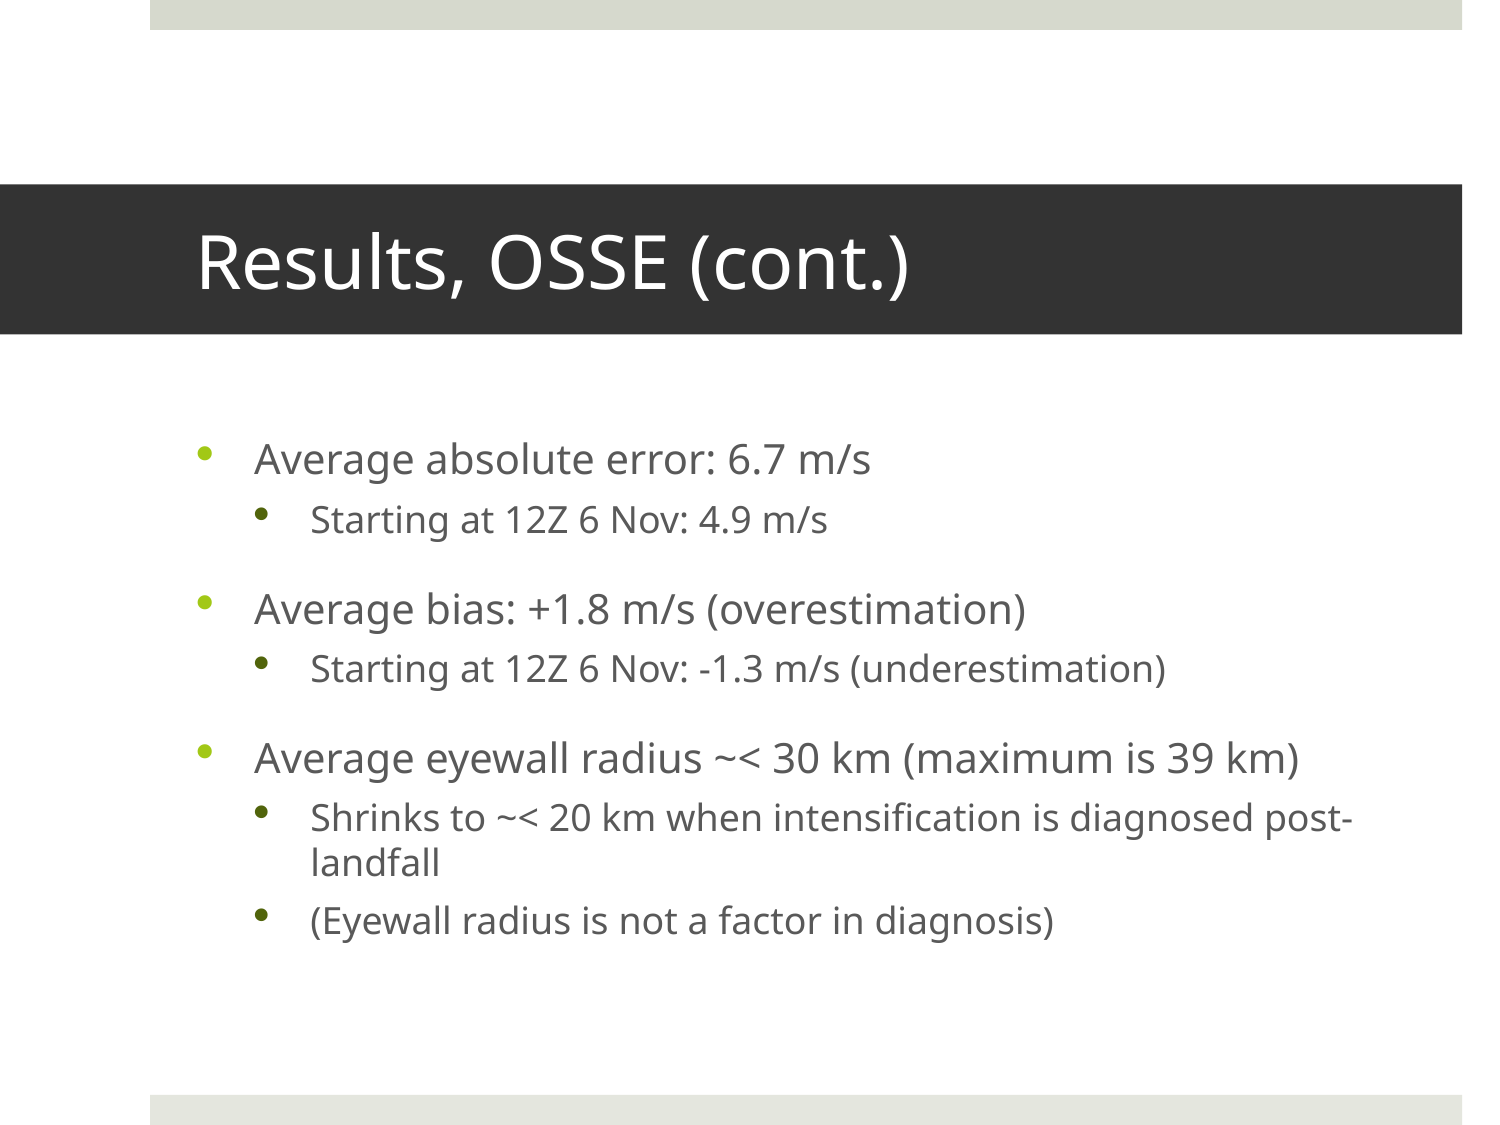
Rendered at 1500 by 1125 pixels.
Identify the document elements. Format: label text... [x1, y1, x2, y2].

title Results, OSSE (cont.) [0, 184, 1463, 335]
list Average absolute error: 6.7 m/s Starting at 12Z 6 Nov: 4.9 m/s Average bias: +1.8 m/s (overestimation) Starting at 12Z 6 Nov: -1.3 m/s (underestimation) Average eyewall radius ~< 30 km (maximum is 39 km) Shrinks to ~< 20 km when intensification is diagnosed post-landfall (Eyewall radius is not a factor in diagnosis) [182, 425, 1432, 1028]
